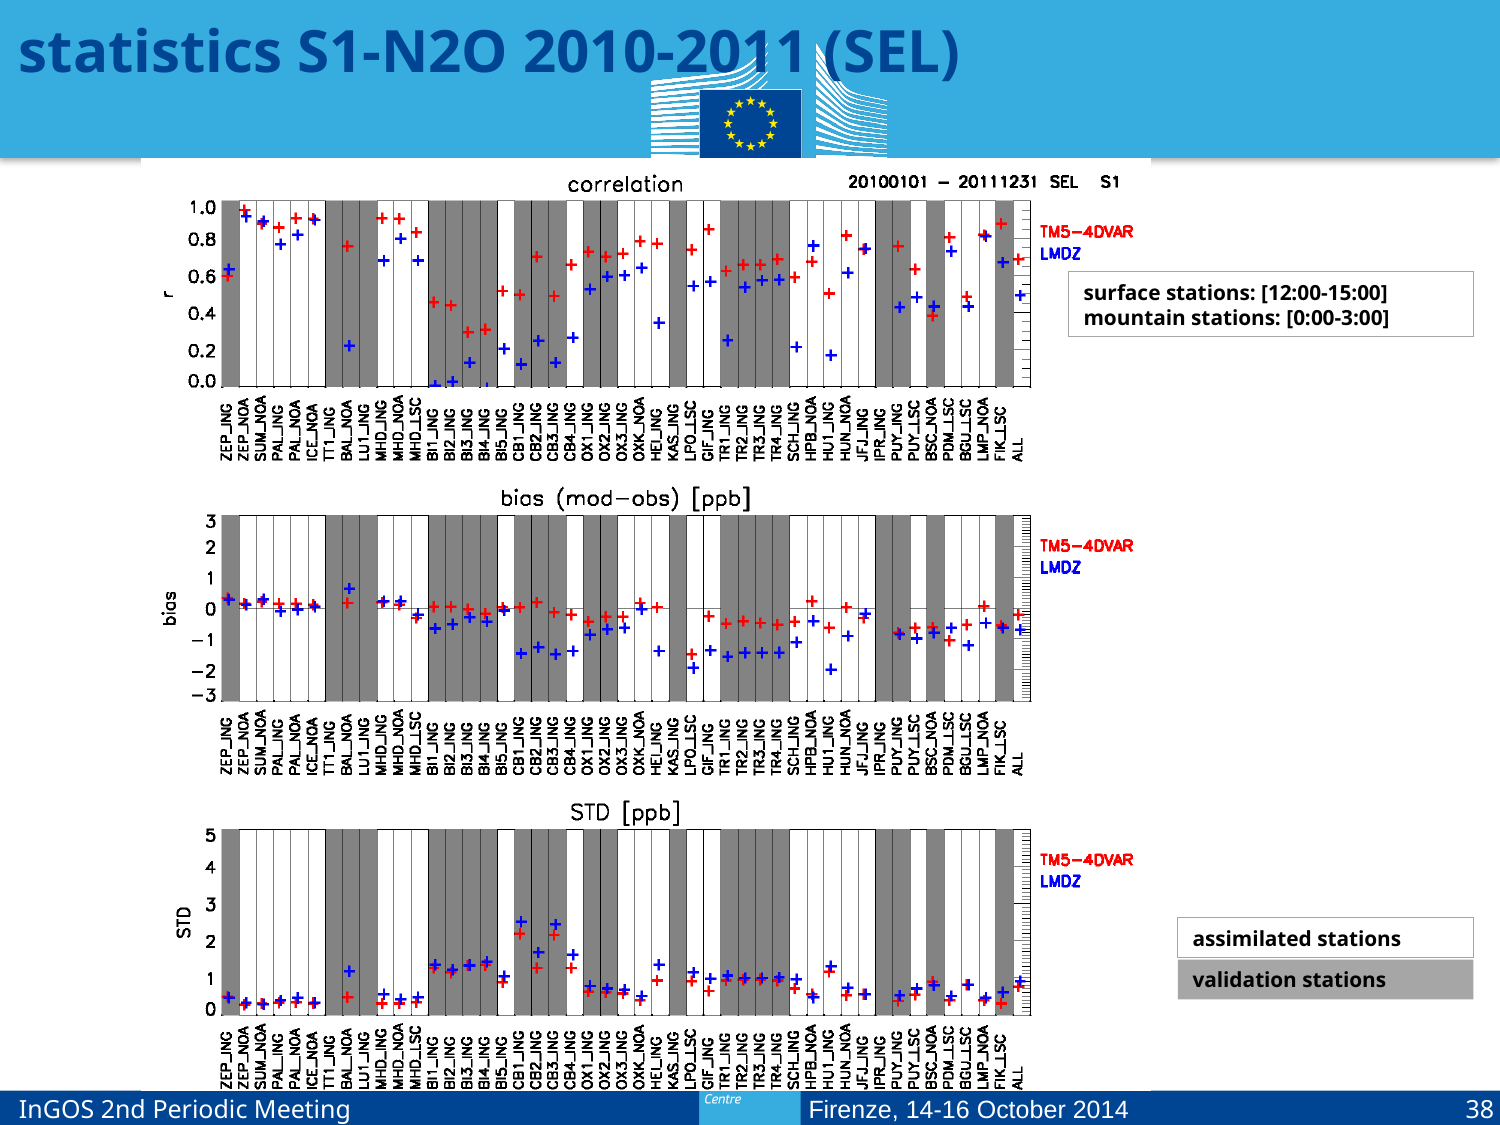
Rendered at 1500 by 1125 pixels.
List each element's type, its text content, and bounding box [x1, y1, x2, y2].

text_box InGOS 2nd Periodic Meeting [0, 1090, 700, 1125]
picture [141, 85, 1152, 1125]
text_box validation stations [1177, 959, 1474, 1000]
title statistics S1-N2O 2010-2011 (SEL) [19, 13, 1476, 85]
text_box assimilated stations [1177, 917, 1474, 958]
text_box surface stations: [12:00-15:00] mountain stations: [0:00-3:00] [1156, 271, 1474, 337]
text_box Firenze, 14-16 October 2014 38 [800, 1090, 1500, 1125]
